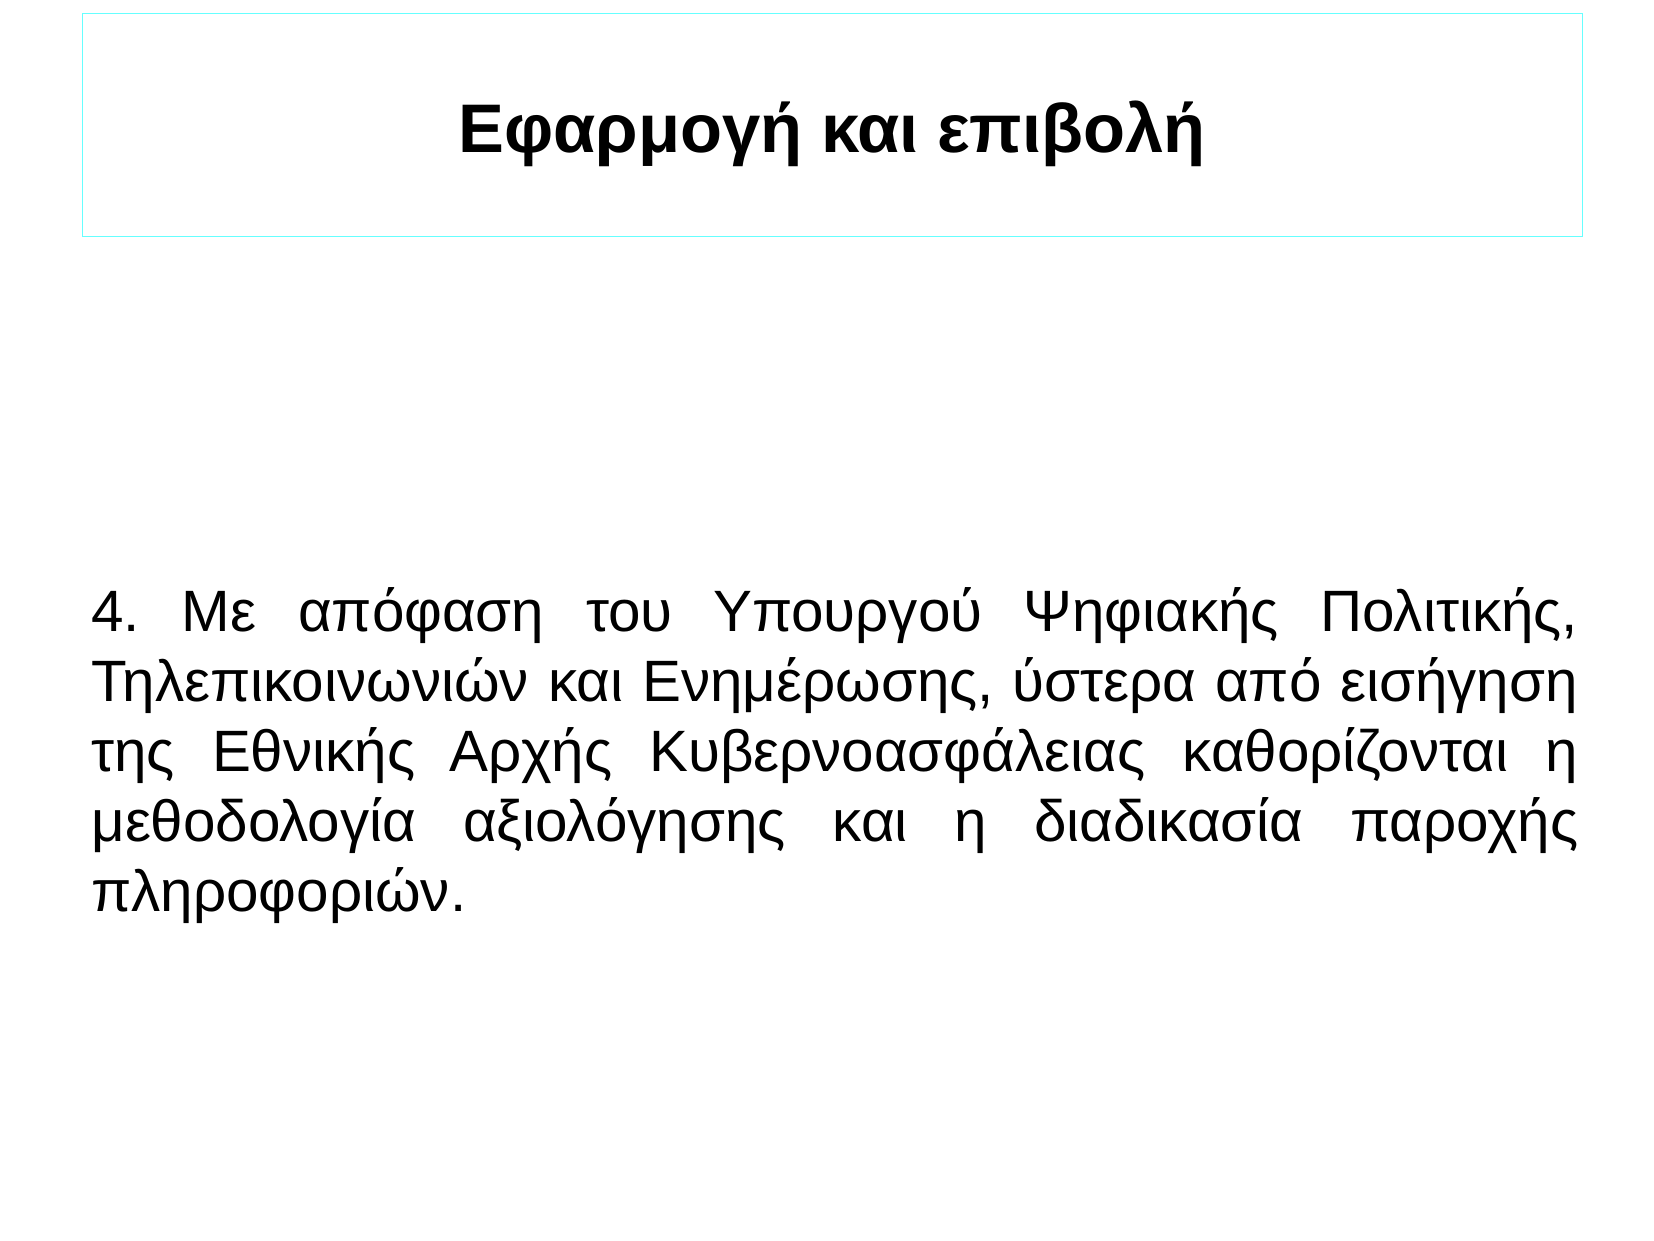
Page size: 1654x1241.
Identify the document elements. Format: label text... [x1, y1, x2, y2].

text_box 4. Με απόφαση του Υπουργού Ψηφιακής Πολιτικής, Τηλεπικοινωνιών και Ενημέρωσης, ύστερα από εισήγηση της Εθνικής Αρχής Κυβερνοασφάλειας καθορίζονται η μεθοδολογία αξιολόγησης και η διαδικασία παροχής πληροφοριών. [91, 324, 1580, 1172]
text_box Εφαρμογή και επιβολή [82, 13, 1583, 237]
